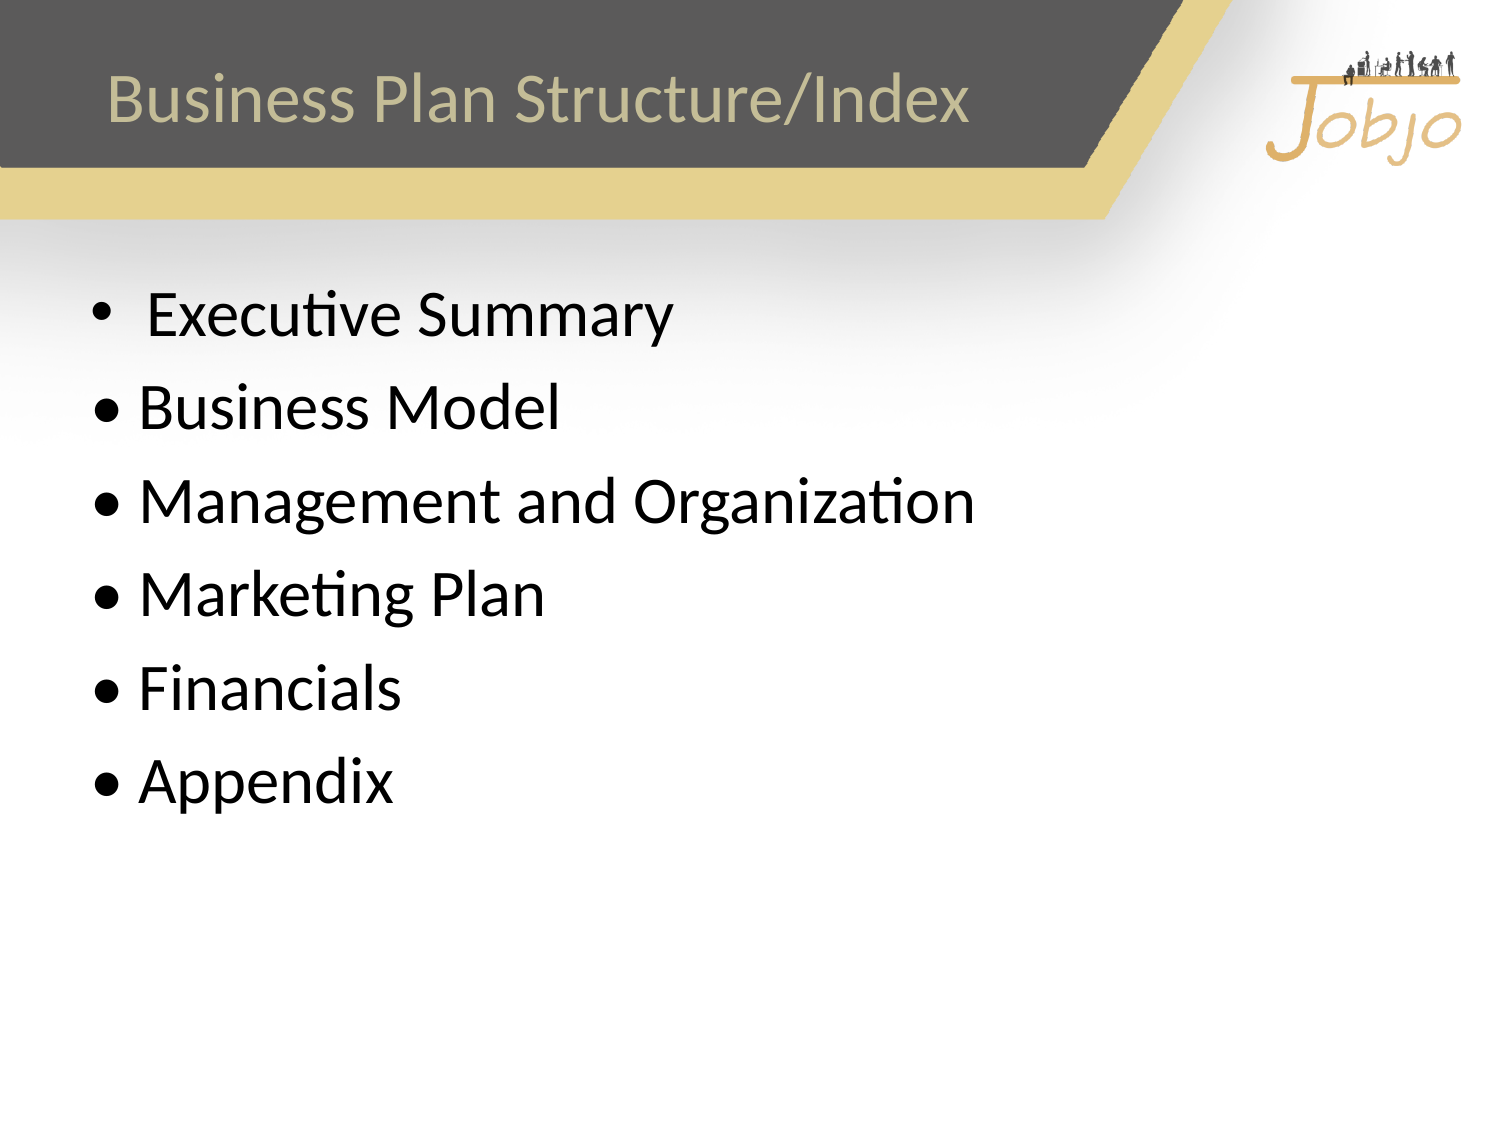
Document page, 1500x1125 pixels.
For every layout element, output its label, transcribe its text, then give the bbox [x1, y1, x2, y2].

title Business Plan Structure/Index [0, 42, 1214, 231]
list Executive Summary • Business Model • Management and Organization • Marketing Plan • Financials • Appendix [75, 262, 1425, 1005]
picture [0, 0, 1500, 1125]
